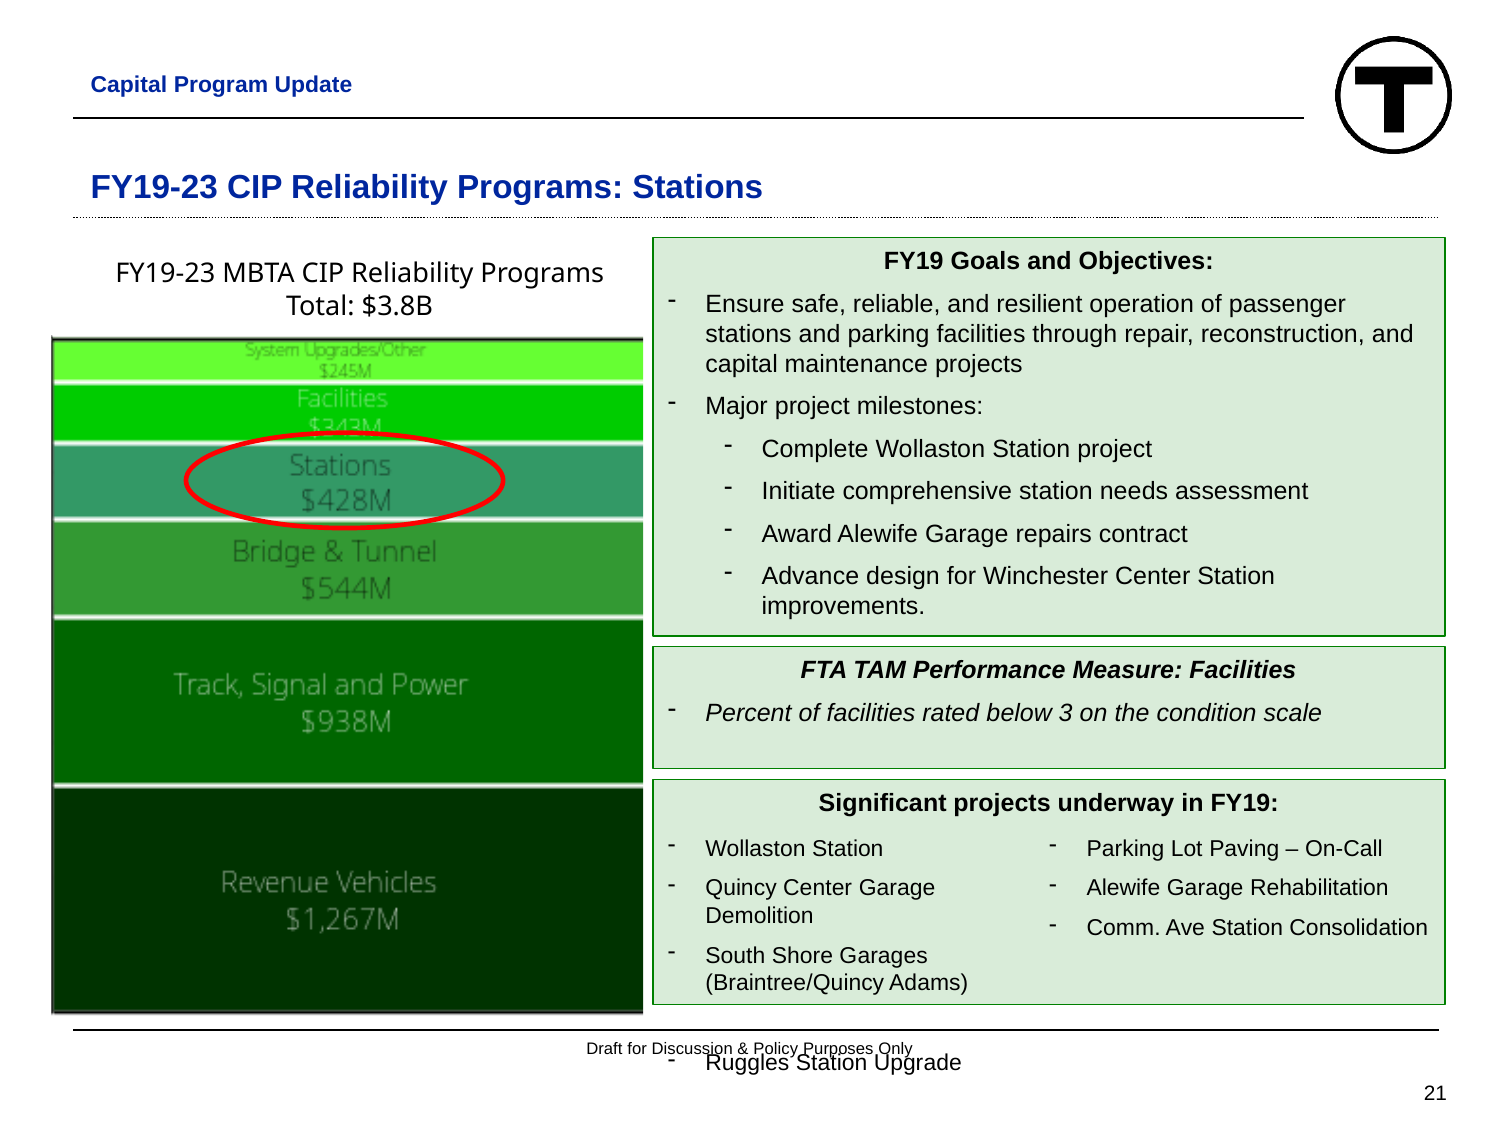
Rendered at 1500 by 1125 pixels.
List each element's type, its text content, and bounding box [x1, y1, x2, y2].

title FY19-23 CIP Reliability Programs: Stations [75, 136, 1362, 213]
text_box Significant projects underway in FY19: [651, 777, 1447, 1007]
list Capital Program Update [75, 62, 1275, 100]
text_box Wollaston Station Quincy Center Garage Demolition South Shore Garages (Braintree/Quincy Adams) Ruggles Station Upgrade Parking Lot Paving – On-Call Alewife Garage Rehabilitation Comm. Ave Station Consolidation [653, 825, 1446, 1102]
text_box FY19-23 MBTA CIP Reliability Programs Total: $3.8B [75, 248, 644, 329]
text_box FY19 Goals and Objectives: Ensure safe, reliable, and resilient operation of passenger stations and parking facilities through repair, reconstruction, and capital maintenance projects Major project milestones: Complete Wollaston Station project Initiate comprehensive station needs assessment Award Alewife Garage repairs contract Advance design for Winchester Center Station improvements. [651, 235, 1447, 638]
text_box [49, 334, 645, 1019]
text_box [183, 430, 506, 531]
text_box FTA TAM Performance Measure: Facilities Percent of facilities rated below 3 on the condition scale [651, 644, 1447, 771]
picture [1335, 36, 1452, 154]
